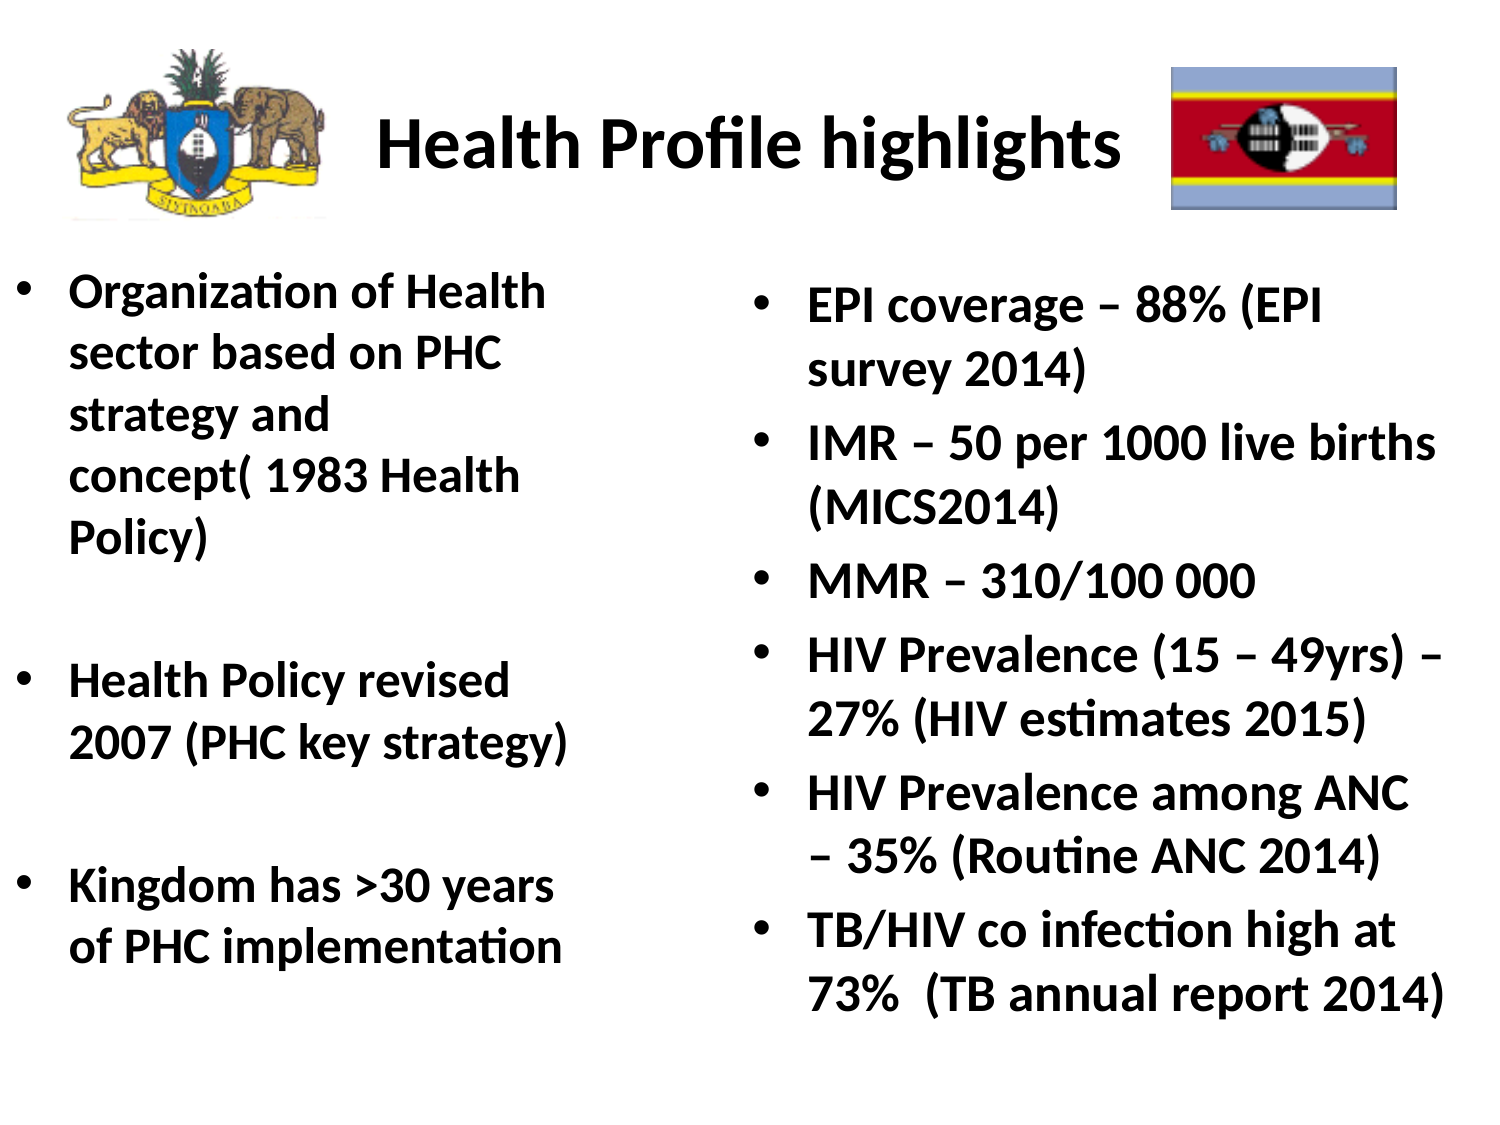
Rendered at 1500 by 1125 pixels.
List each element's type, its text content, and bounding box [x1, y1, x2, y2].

list EPI coverage – 88% (EPI survey 2014) IMR – 50 per 1000 live births (MICS2014) MMR – 310/100 000 HIV Prevalence (15 – 49yrs) – 27% (HIV estimates 2015) HIV Prevalence among ANC – 35% (Routine ANC 2014) TB/HIV co infection high at 73% (TB annual report 2014) [737, 262, 1463, 1050]
picture [1171, 67, 1397, 211]
list Organization of Health sector based on PHC strategy and concept( 1983 Health Policy) Health Policy revised 2007 (PHC key strategy) Kingdom has >30 years of PHC implementation [0, 249, 613, 993]
picture [62, 49, 337, 226]
title Health Profile highlights [75, 45, 1425, 233]
